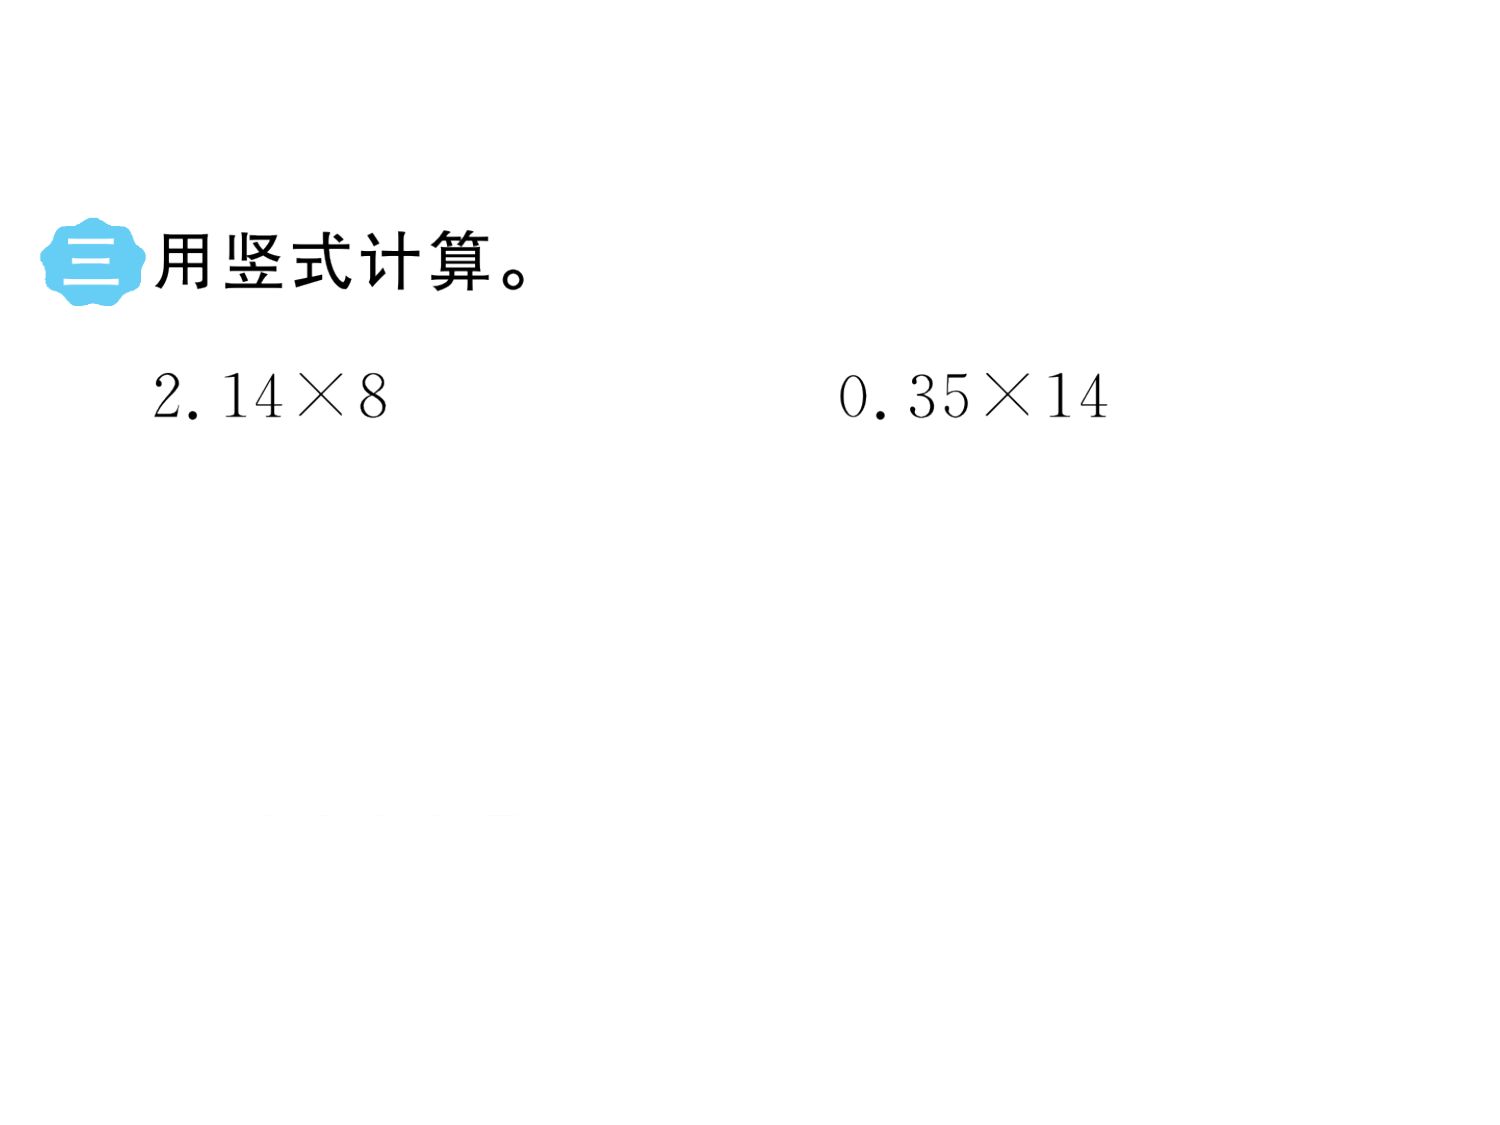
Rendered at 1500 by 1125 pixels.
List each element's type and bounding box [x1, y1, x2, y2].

picture [35, 177, 1453, 933]
